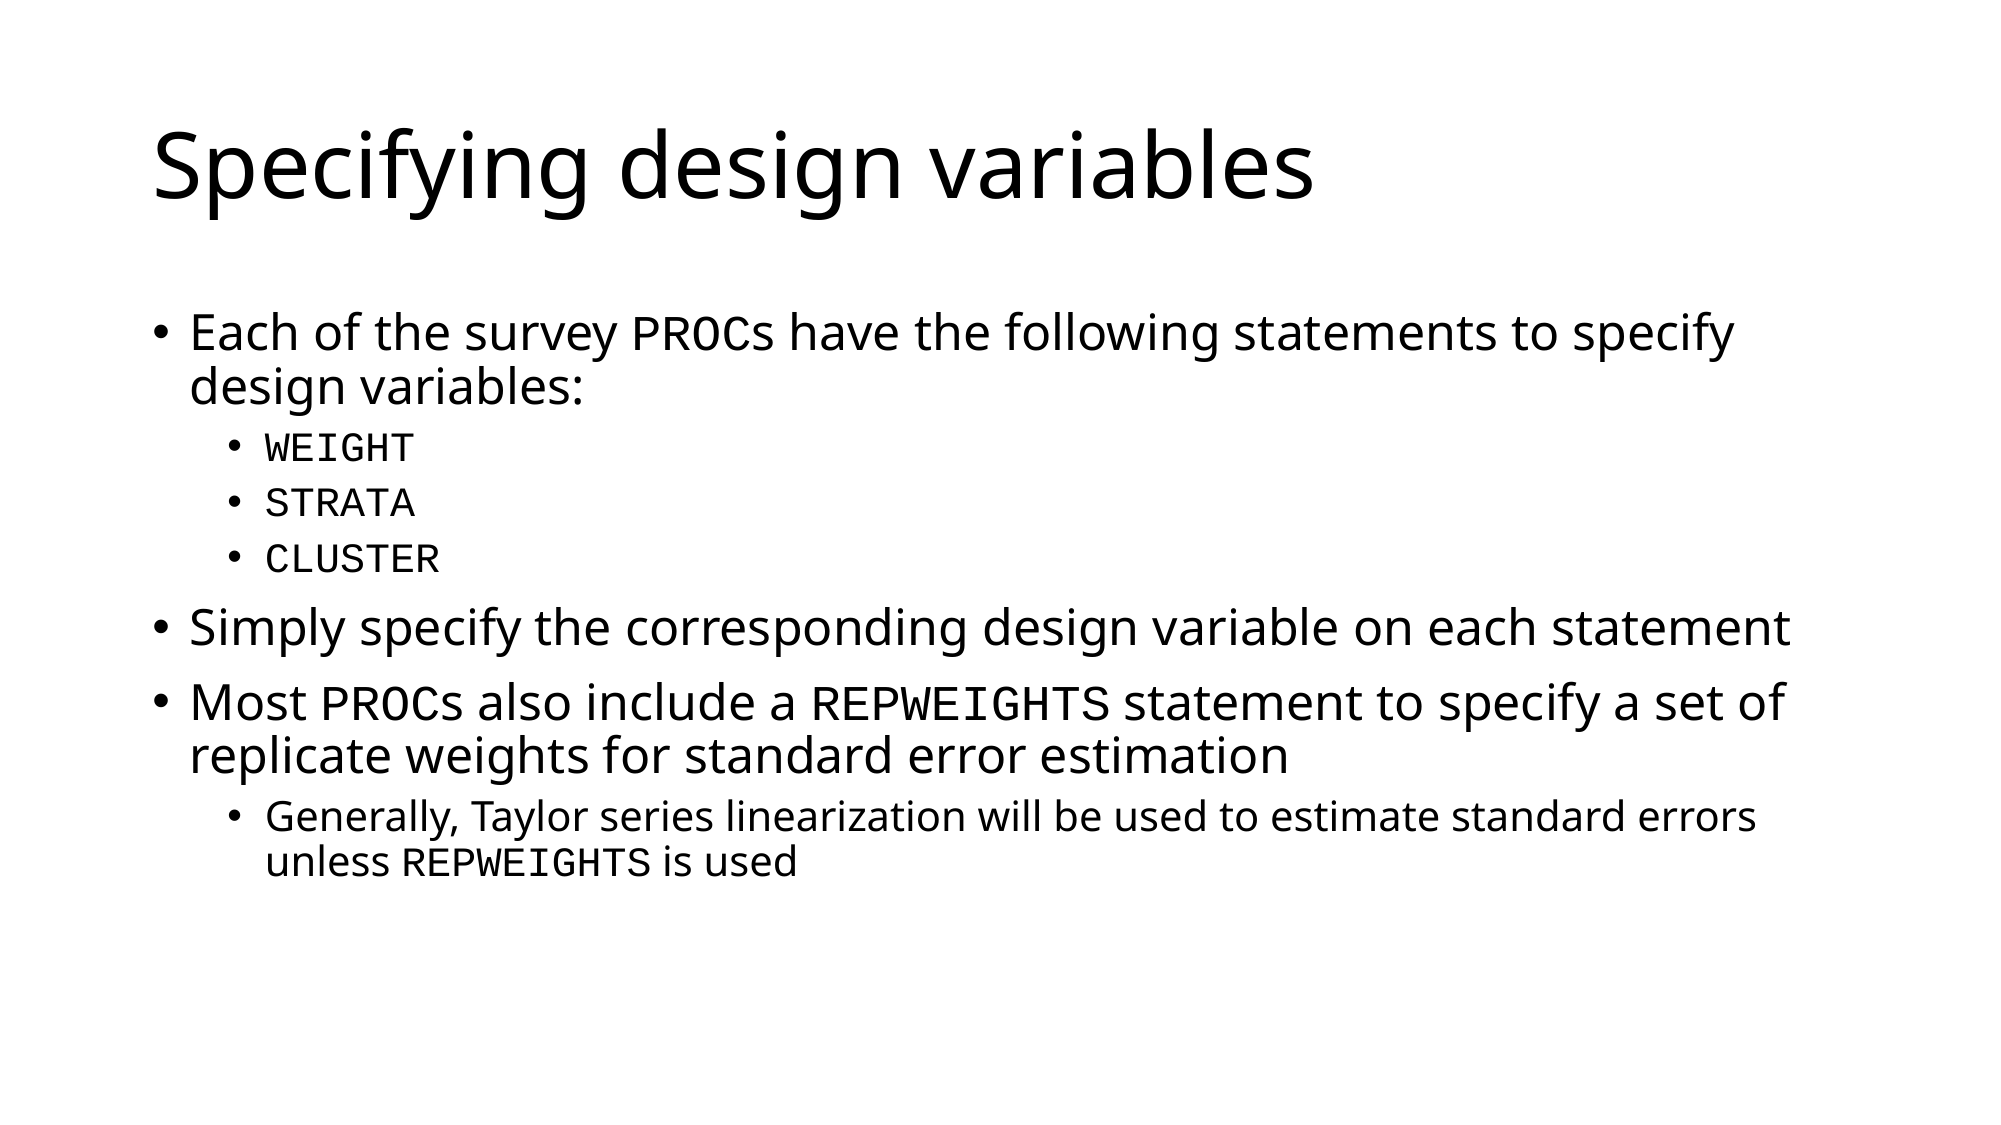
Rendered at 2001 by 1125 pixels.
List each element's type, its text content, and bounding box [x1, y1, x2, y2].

title Specifying design variables [137, 59, 1863, 278]
list Each of the survey PROCs have the following statements to specify design variables: WEIGHT STRATA CLUSTER Simply specify the corresponding design variable on each statement Most PROCs also include a REPWEIGHTS statement to specify a set of replicate weights for standard error estimation Generally, Taylor series linearization will be used to estimate standard errors unless REPWEIGHTS is used [137, 299, 1863, 1014]
